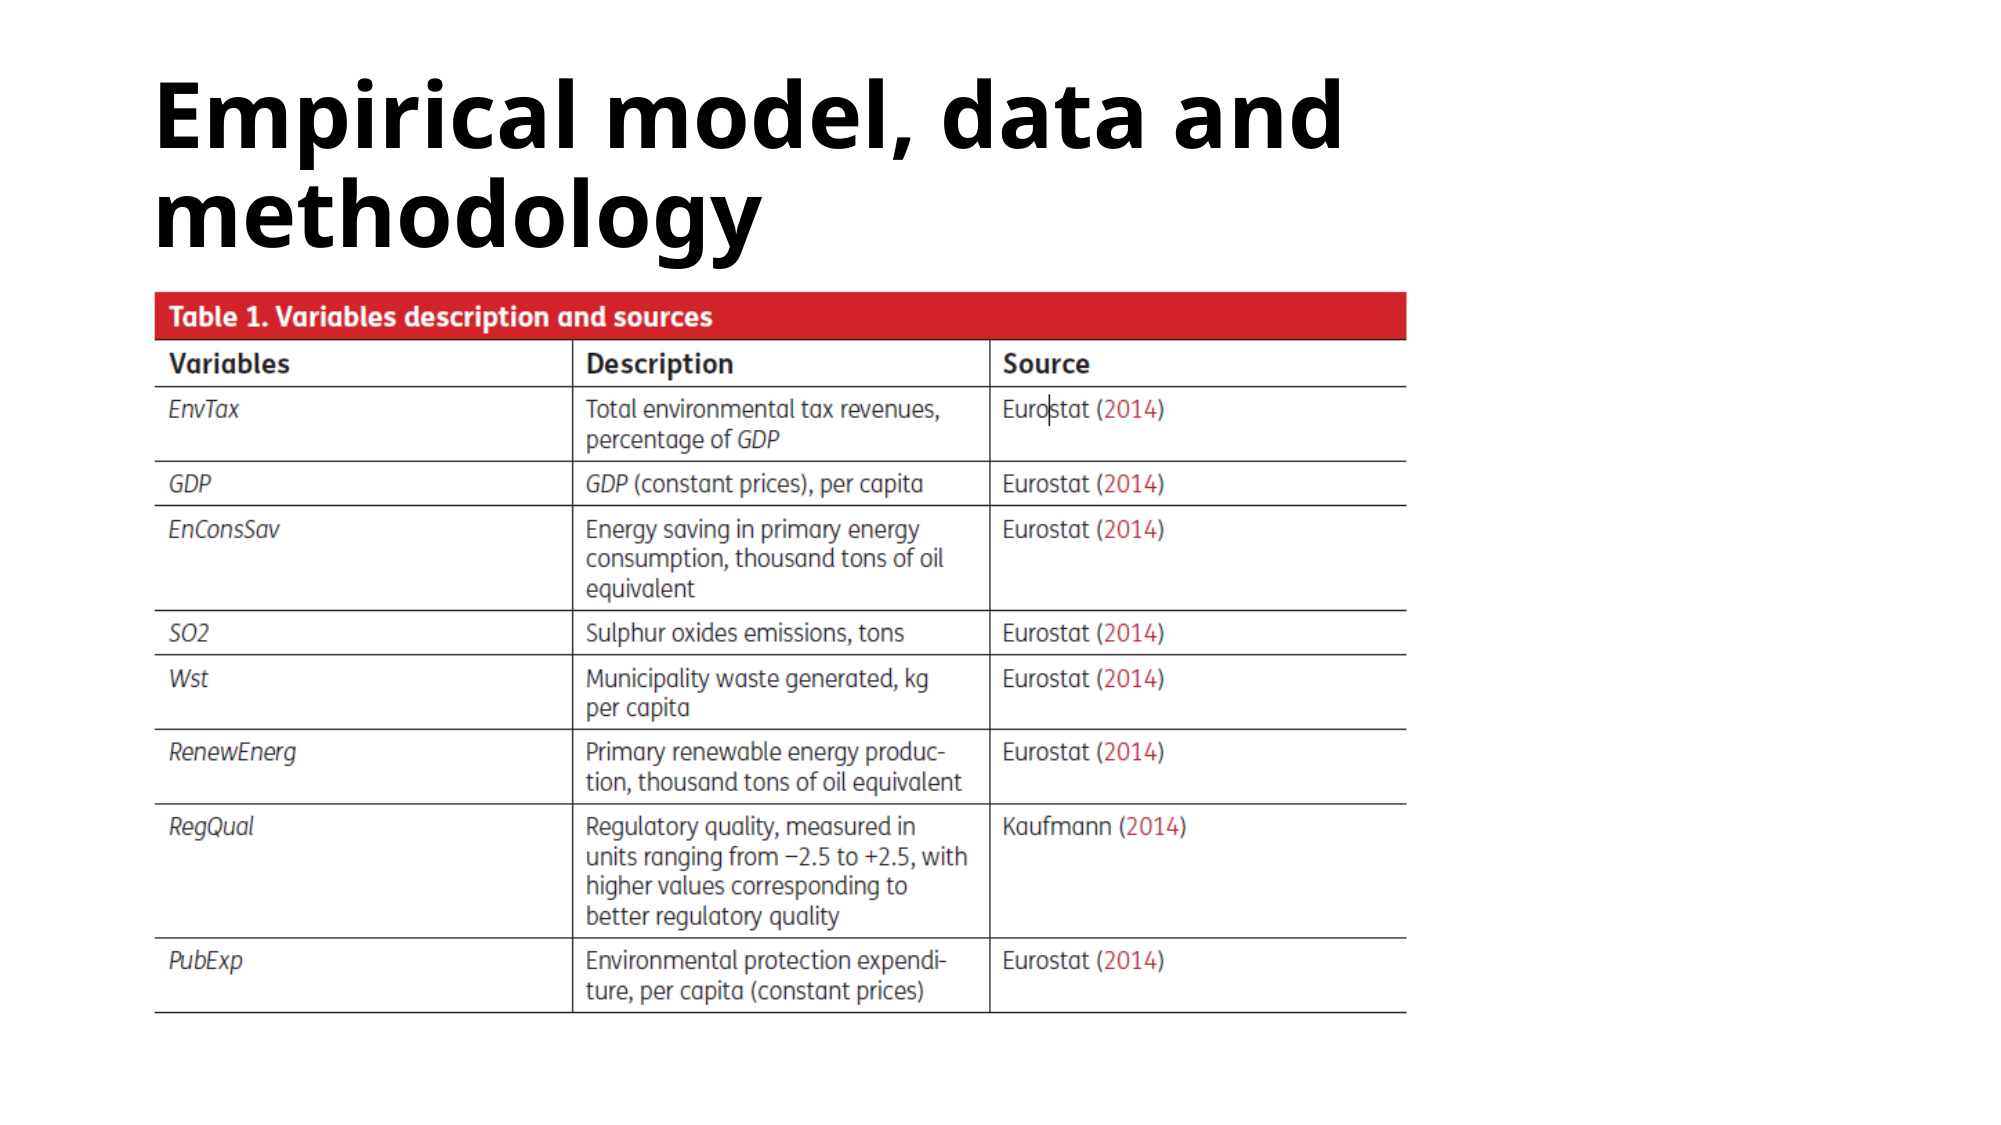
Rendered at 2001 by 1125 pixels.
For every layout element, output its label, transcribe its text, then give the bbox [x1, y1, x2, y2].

title Empirical model, data and methodology [137, 59, 1863, 278]
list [137, 277, 1426, 1030]
